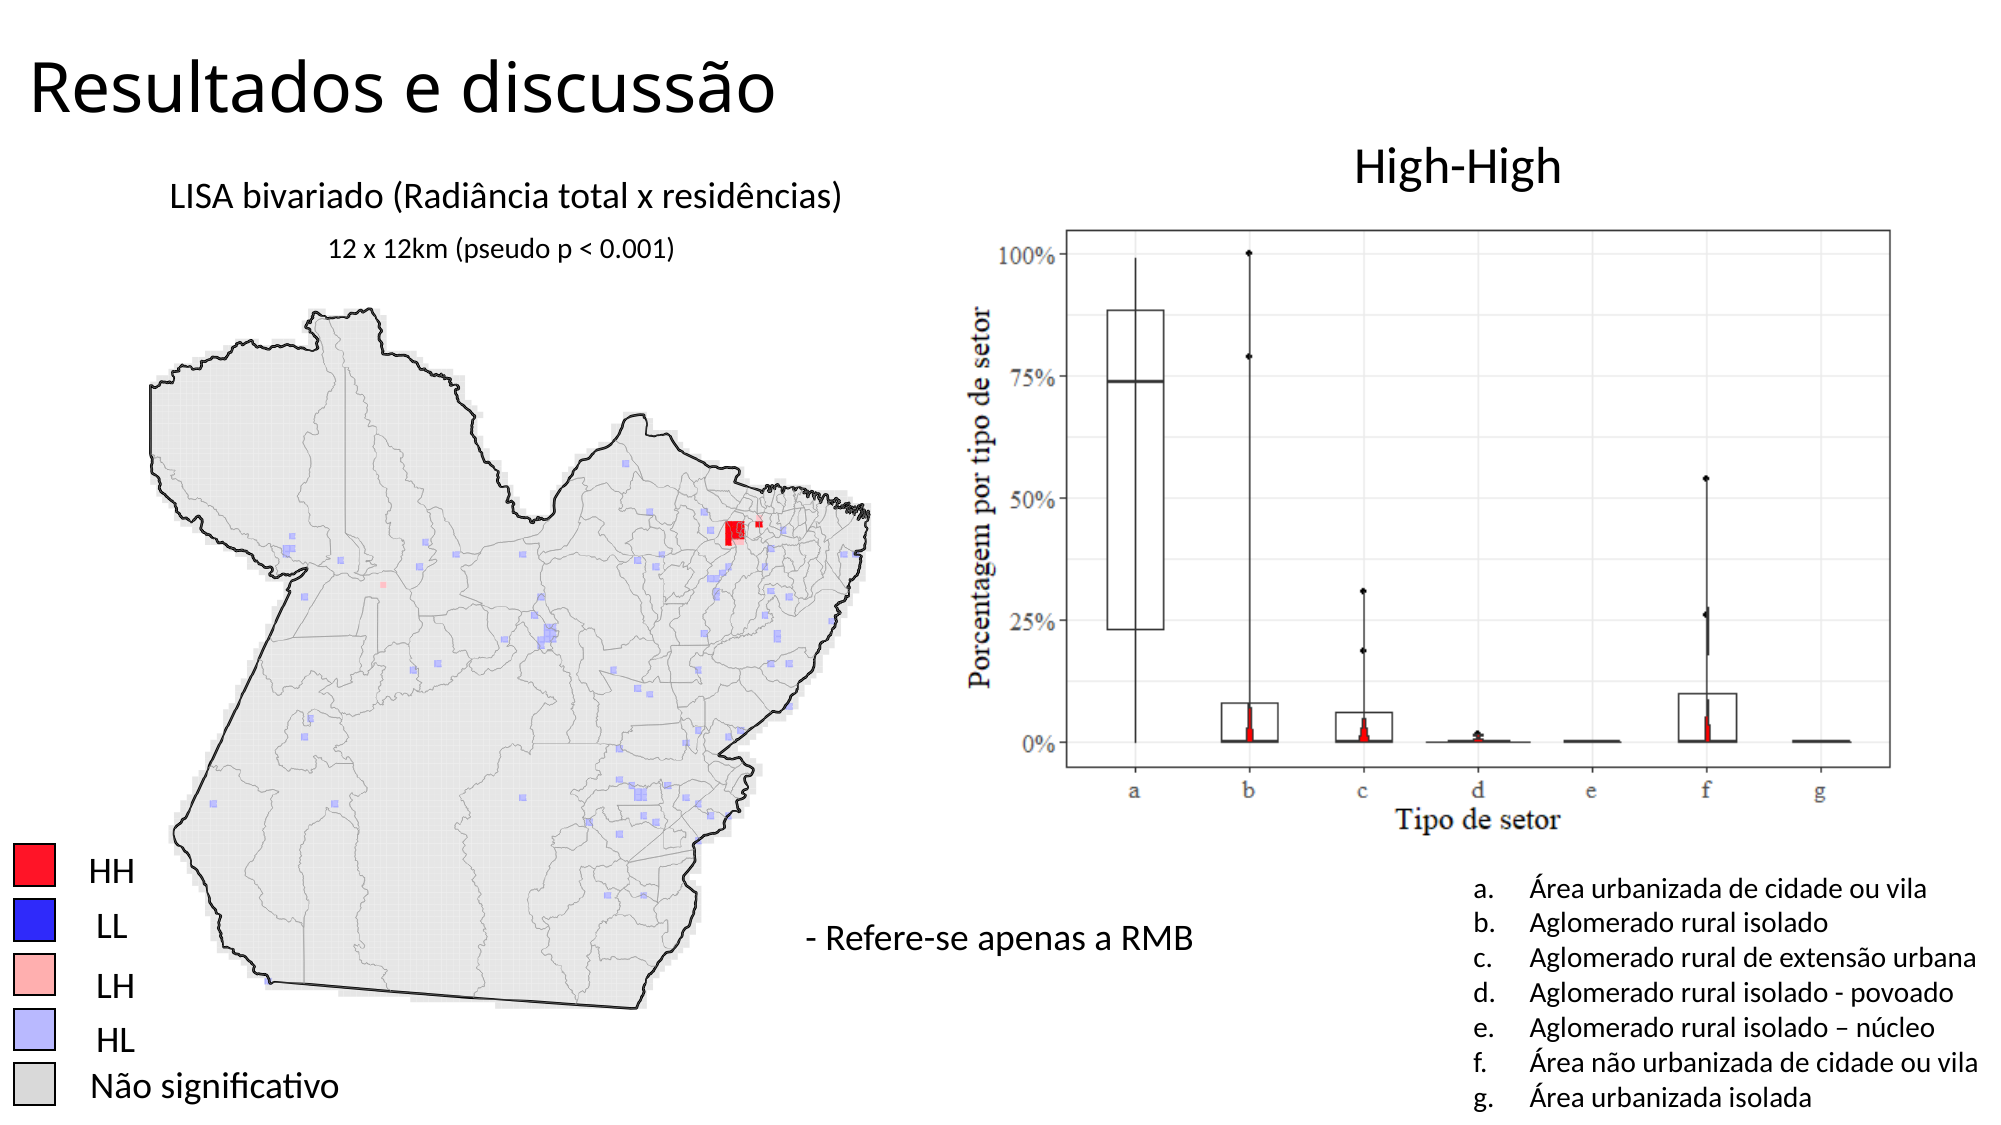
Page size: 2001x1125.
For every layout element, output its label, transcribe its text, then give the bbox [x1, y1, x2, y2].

text_box 12 x 12km (pseudo p < 0.001) [312, 221, 691, 265]
text_box - Refere-se apenas a RMB [901, 905, 1210, 966]
text_box [13, 1008, 56, 1051]
text_box [13, 843, 55, 887]
picture [55, 265, 901, 1034]
text_box LISA bivariado (Radiância total x residências) [154, 163, 859, 224]
text_box [13, 898, 55, 942]
text_box Resultados e discussão [13, 10, 828, 170]
text_box [13, 953, 55, 996]
text_box HL [81, 1034, 150, 1053]
text_box Área urbanizada de cidade ou vila Aglomerado rural isolado Aglomerado rural de extensão urbana Aglomerado rural isolado - povoado Aglomerado rural isolado – núcleo Área não urbanizada de cidade ou vila Área urbanizada isolada [1458, 861, 2000, 1125]
picture [955, 219, 1902, 845]
text_box [13, 1062, 56, 1106]
text_box Não significativo [75, 1053, 355, 1114]
text_box High-High [1339, 124, 1578, 202]
